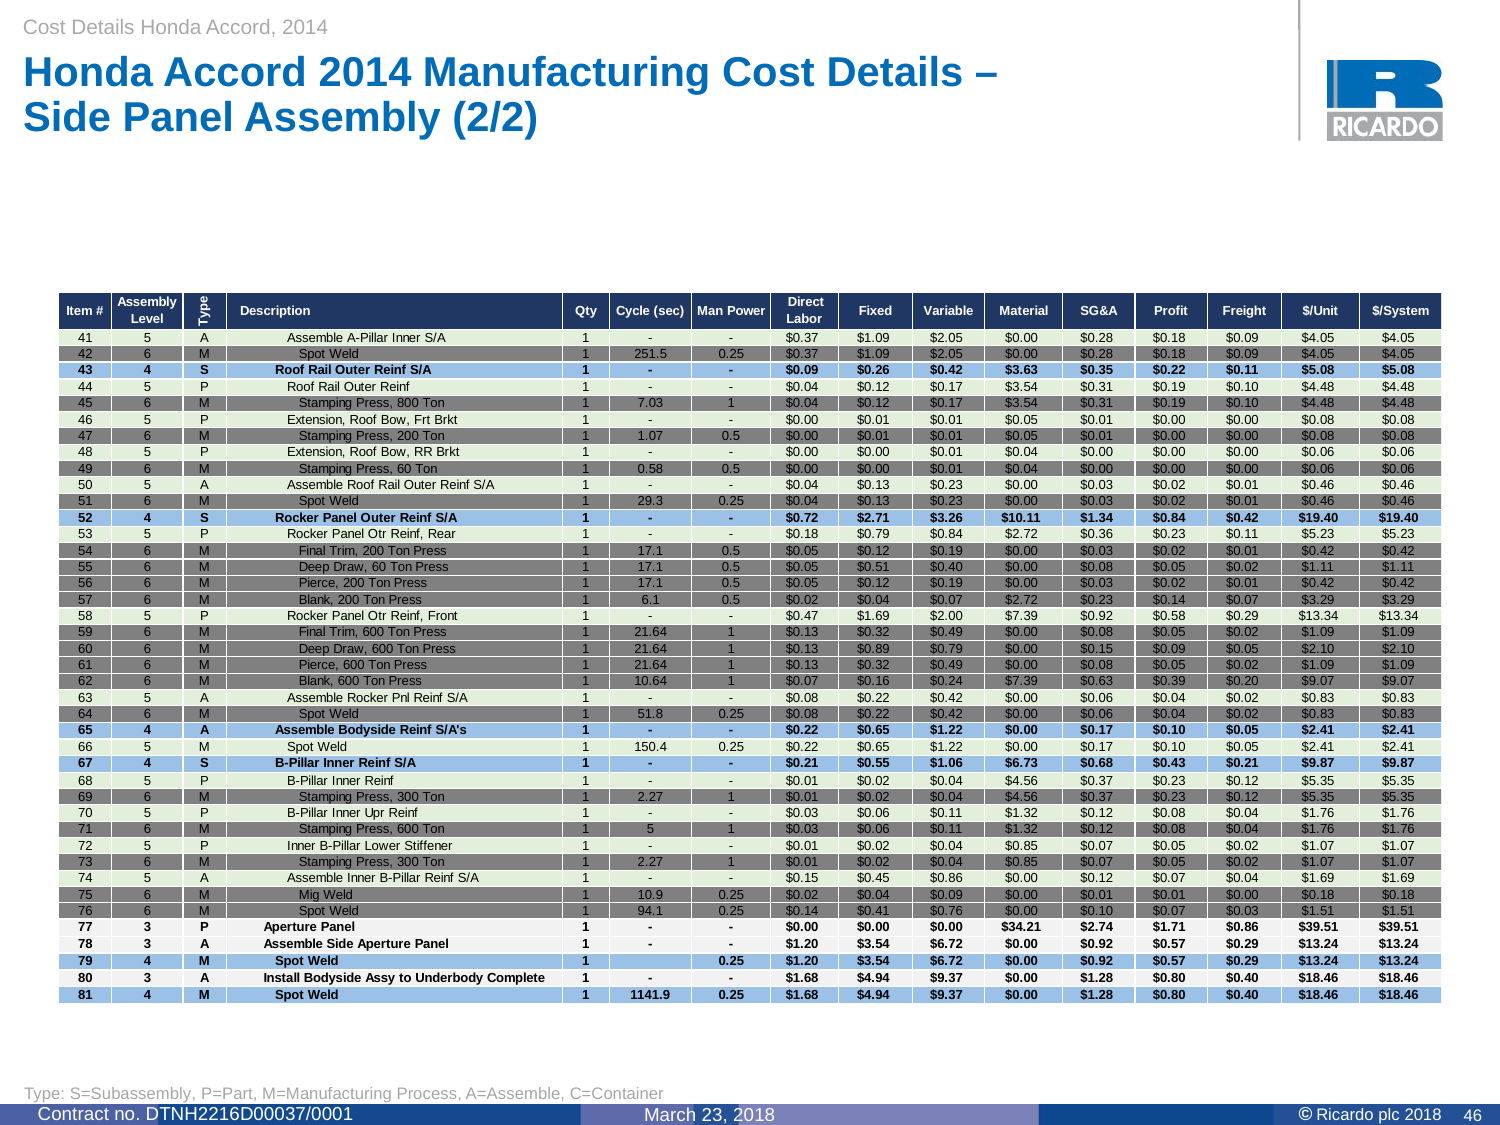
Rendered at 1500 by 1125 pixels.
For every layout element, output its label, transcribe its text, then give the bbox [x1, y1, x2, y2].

text_box Cost Details Honda Accord, 2014 [22, 16, 1169, 40]
picture [334, 1111, 340, 1119]
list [57, 292, 1443, 1005]
picture [313, 1111, 319, 1119]
picture [127, 1111, 132, 1119]
title Honda Accord 2014 Manufacturing Cost Details – Side Panel Assembly (2/2) [22, 49, 1282, 239]
text_box Type: S=Subassembly, P=Part, M=Manufacturing Process, A=Assemble, C=Container [9, 1075, 685, 1111]
picture [0, 1104, 1500, 1125]
picture [148, 1111, 156, 1119]
picture [243, 1111, 251, 1119]
picture [323, 1111, 329, 1119]
picture [276, 1111, 282, 1119]
picture [1327, 60, 1443, 141]
picture [649, 1111, 655, 1118]
picture [54, 1111, 59, 1119]
picture [265, 1111, 271, 1119]
picture [255, 1111, 261, 1119]
